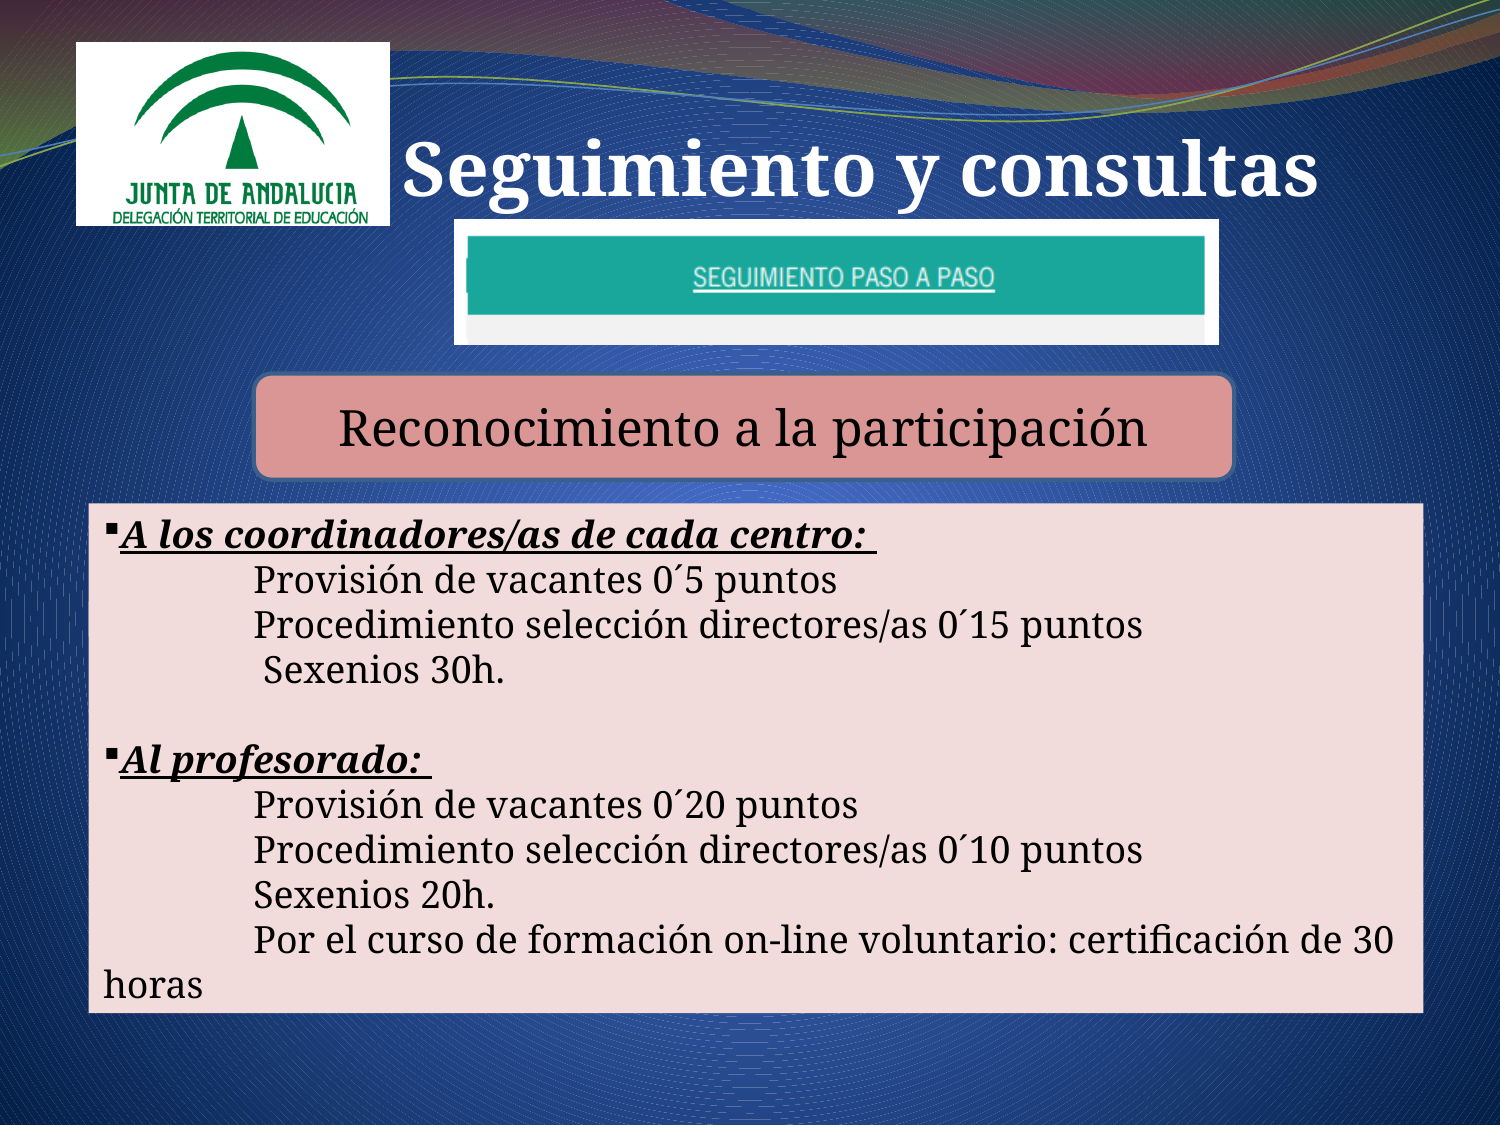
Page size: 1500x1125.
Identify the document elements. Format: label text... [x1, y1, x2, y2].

text_box Reconocimiento a la participación [251, 371, 1237, 482]
picture [76, 42, 390, 227]
text_box A los coordinadores/as de cada centro: Provisión de vacantes 0´5 puntos Procedimiento selección directores/as 0´15 puntos Sexenios 30h. Al profesorado: Provisión de vacantes 0´20 puntos Procedimiento selección directores/as 0´10 puntos Sexenios 20h. Por el curso de formación on-line voluntario: certificación de 30 horas [88, 503, 1424, 1014]
picture [454, 219, 1219, 346]
text_box Seguimiento y consultas [397, 113, 1336, 219]
